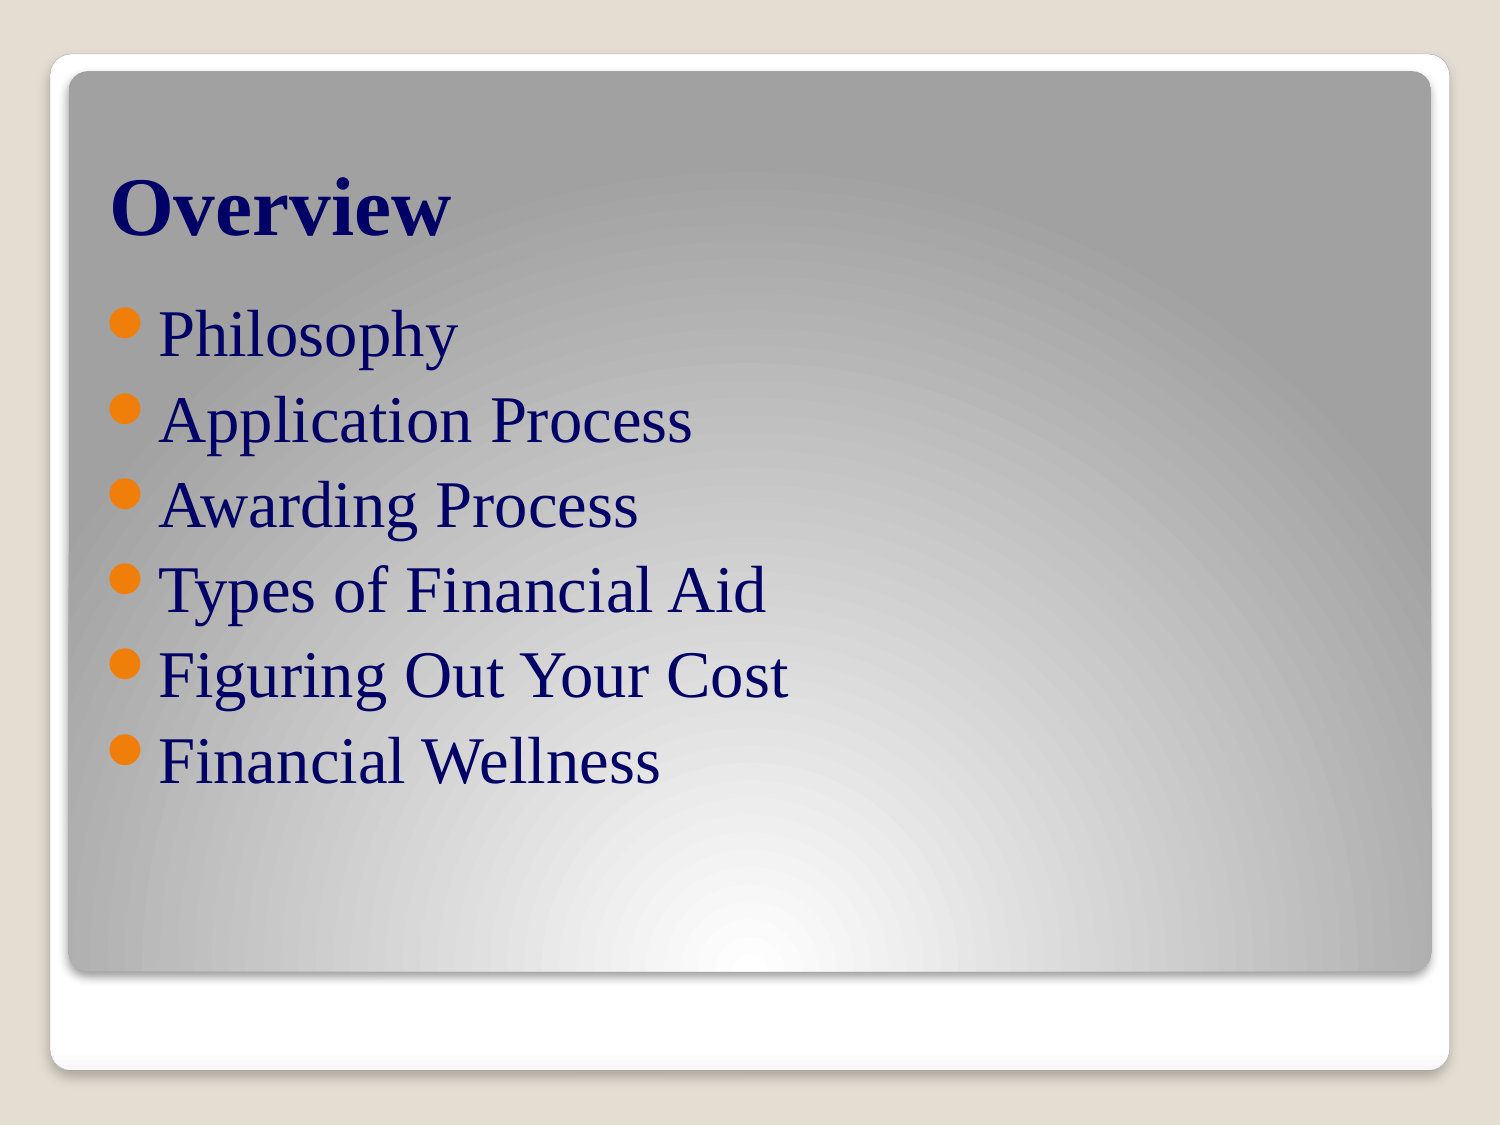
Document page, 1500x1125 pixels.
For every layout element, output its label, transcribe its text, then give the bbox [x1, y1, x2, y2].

list Philosophy Application Process Awarding Process Types of Financial Aid Figuring Out Your Cost Financial Wellness [75, 275, 1418, 962]
title Overview [75, 87, 1418, 260]
